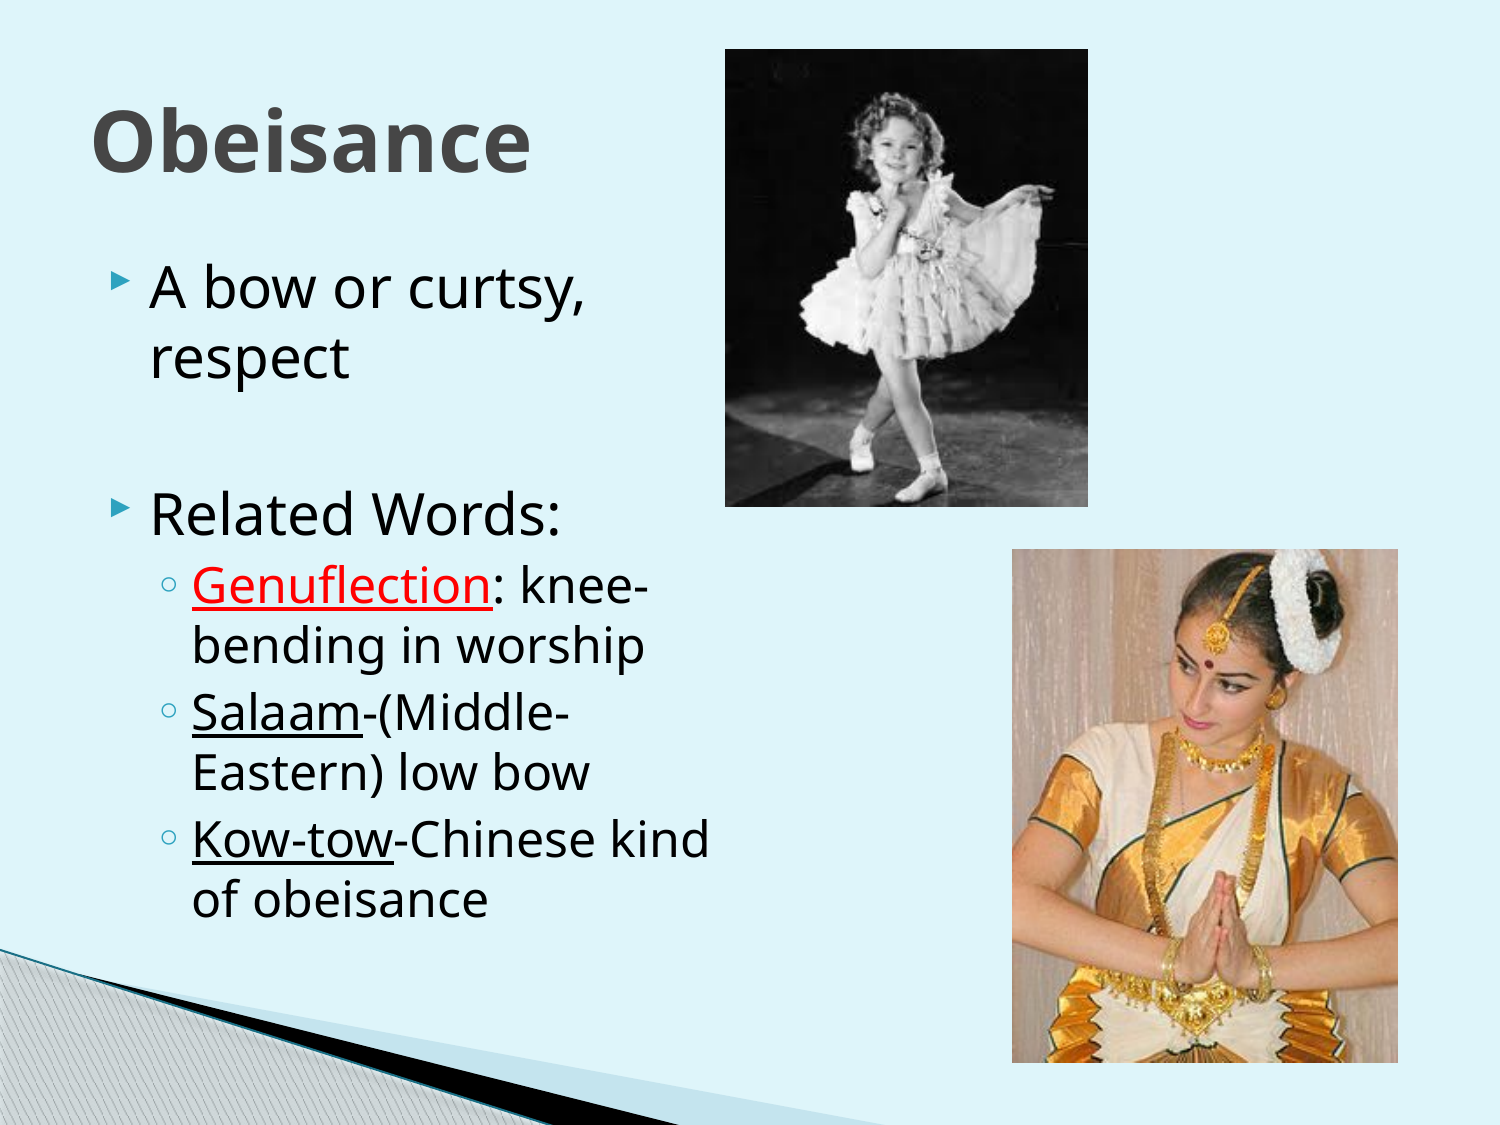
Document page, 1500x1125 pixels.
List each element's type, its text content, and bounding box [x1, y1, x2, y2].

picture [1012, 549, 1398, 1063]
picture [724, 49, 1088, 507]
list A bow or curtsy, respect Related Words: Genuflection: knee-bending in worship Salaam-(Middle-Eastern) low bow Kow-tow-Chinese kind of obeisance [75, 243, 738, 986]
title Obeisance [75, 45, 1425, 233]
